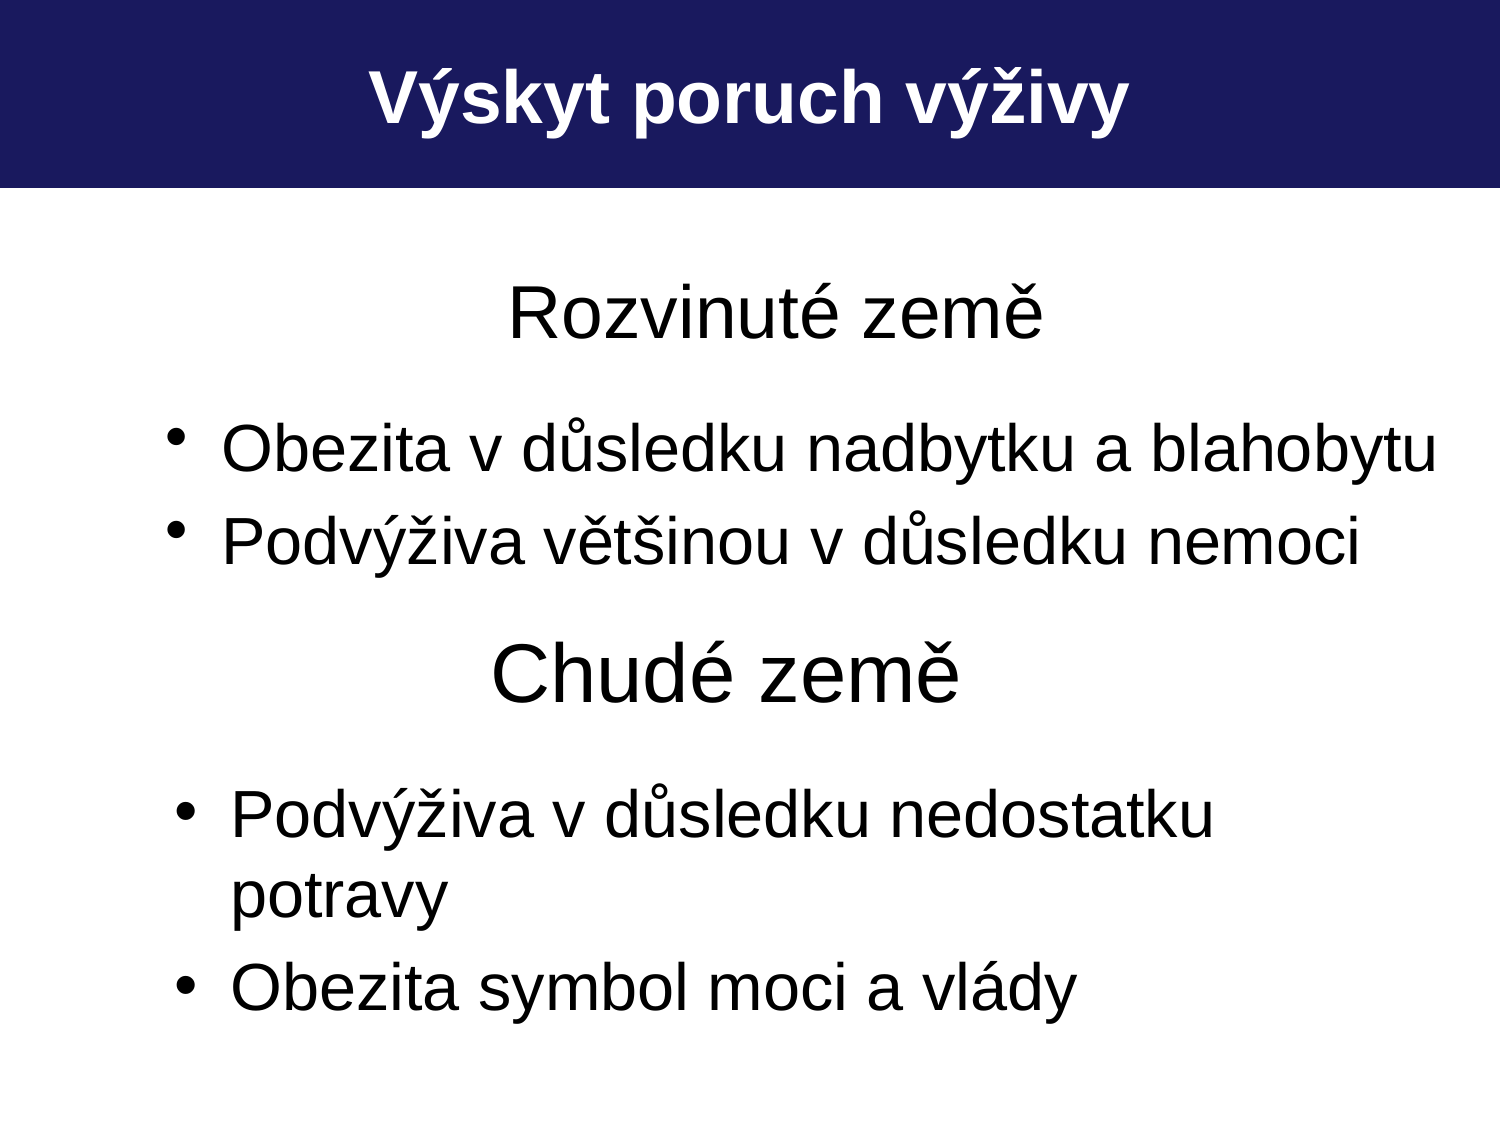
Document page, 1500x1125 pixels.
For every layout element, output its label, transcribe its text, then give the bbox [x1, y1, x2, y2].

text_box Podvýživa v důsledku nedostatku potravy Obezita symbol moci a vlády [159, 763, 1424, 993]
list Obezita v důsledku nadbytku a blahobytu Podvýživa většinou v důsledku nemoci [149, 396, 1500, 627]
text_box Chudé země [301, 574, 1152, 763]
text_box Rozvinuté země [492, 255, 1061, 361]
title Výskyt poruch výživy [0, 0, 1500, 189]
